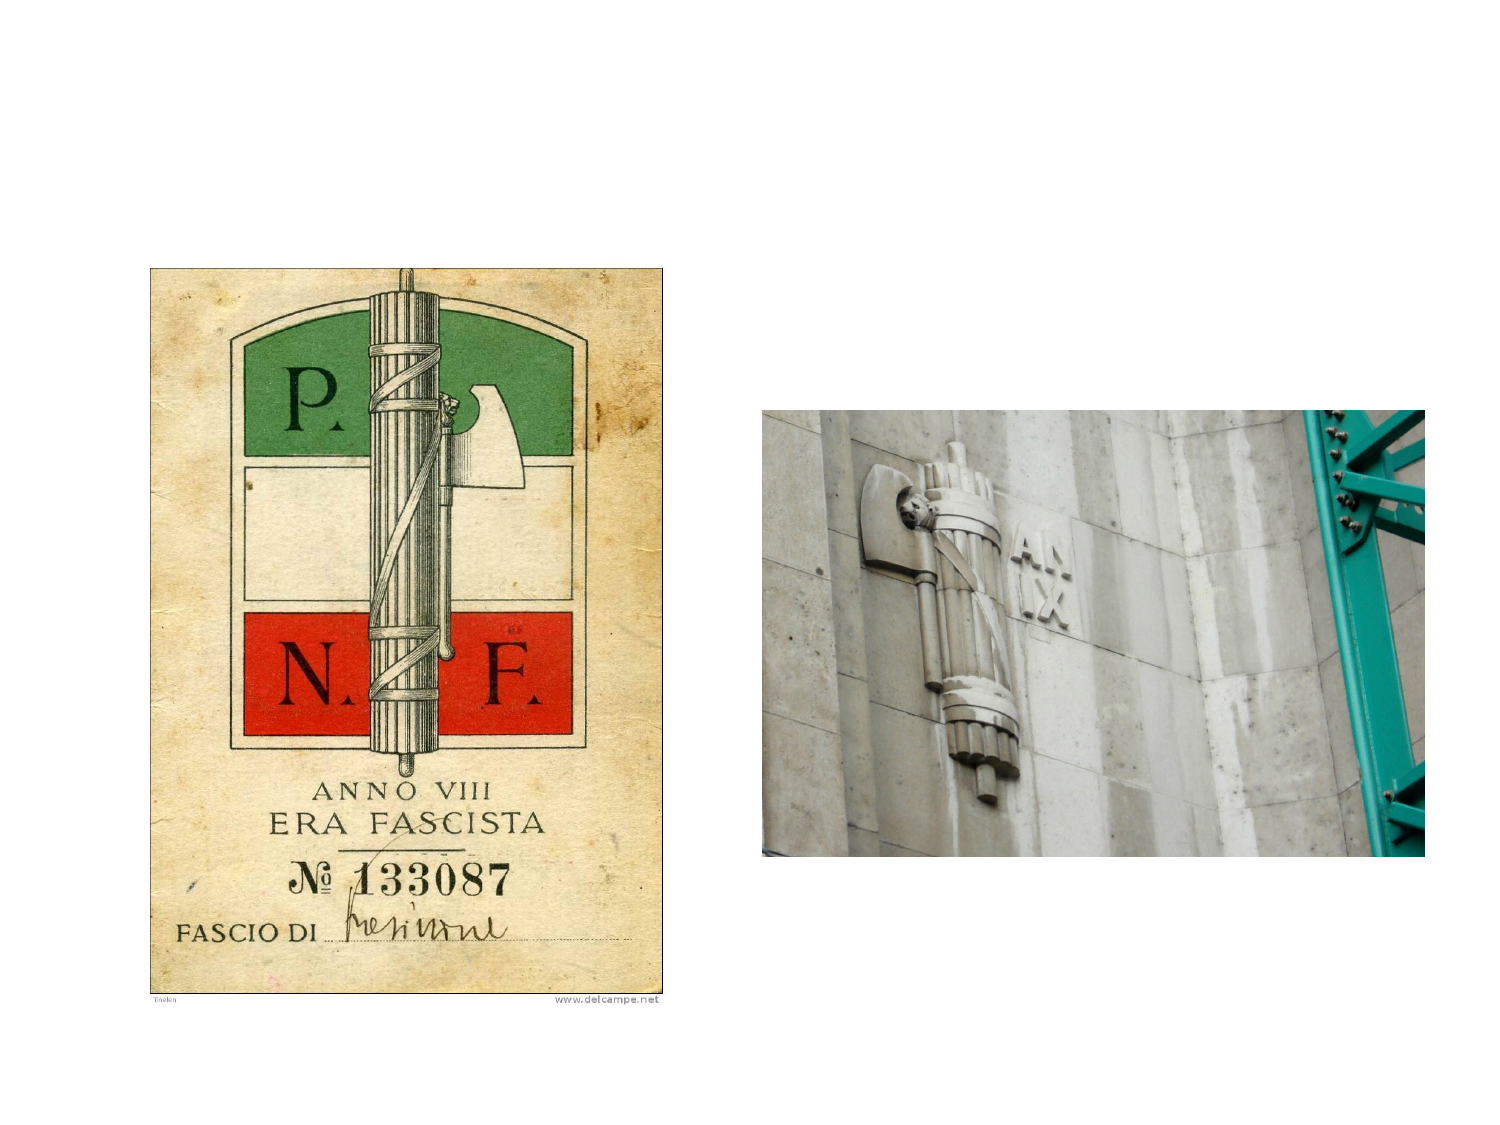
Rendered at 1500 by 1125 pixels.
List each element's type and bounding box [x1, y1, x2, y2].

list [144, 262, 668, 1006]
list [762, 410, 1426, 857]
